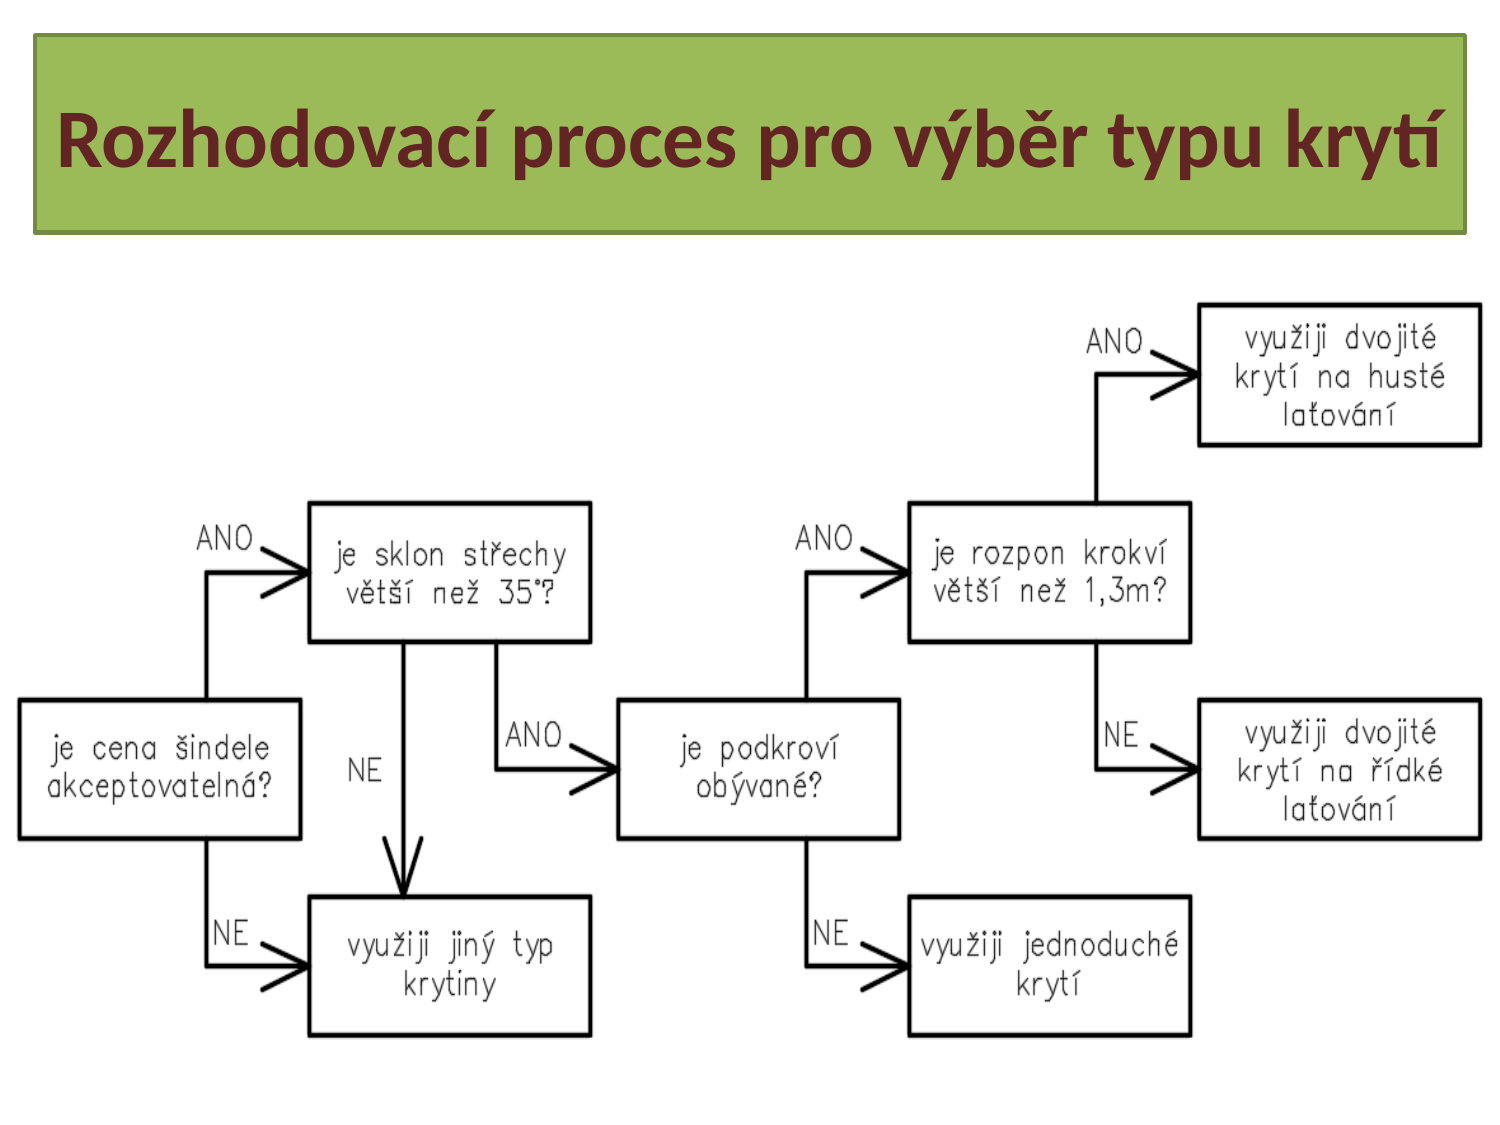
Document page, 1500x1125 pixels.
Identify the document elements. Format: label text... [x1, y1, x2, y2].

picture [0, 280, 1500, 1060]
title Rozhodovací proces pro výběr typu krytí [33, 33, 1467, 235]
